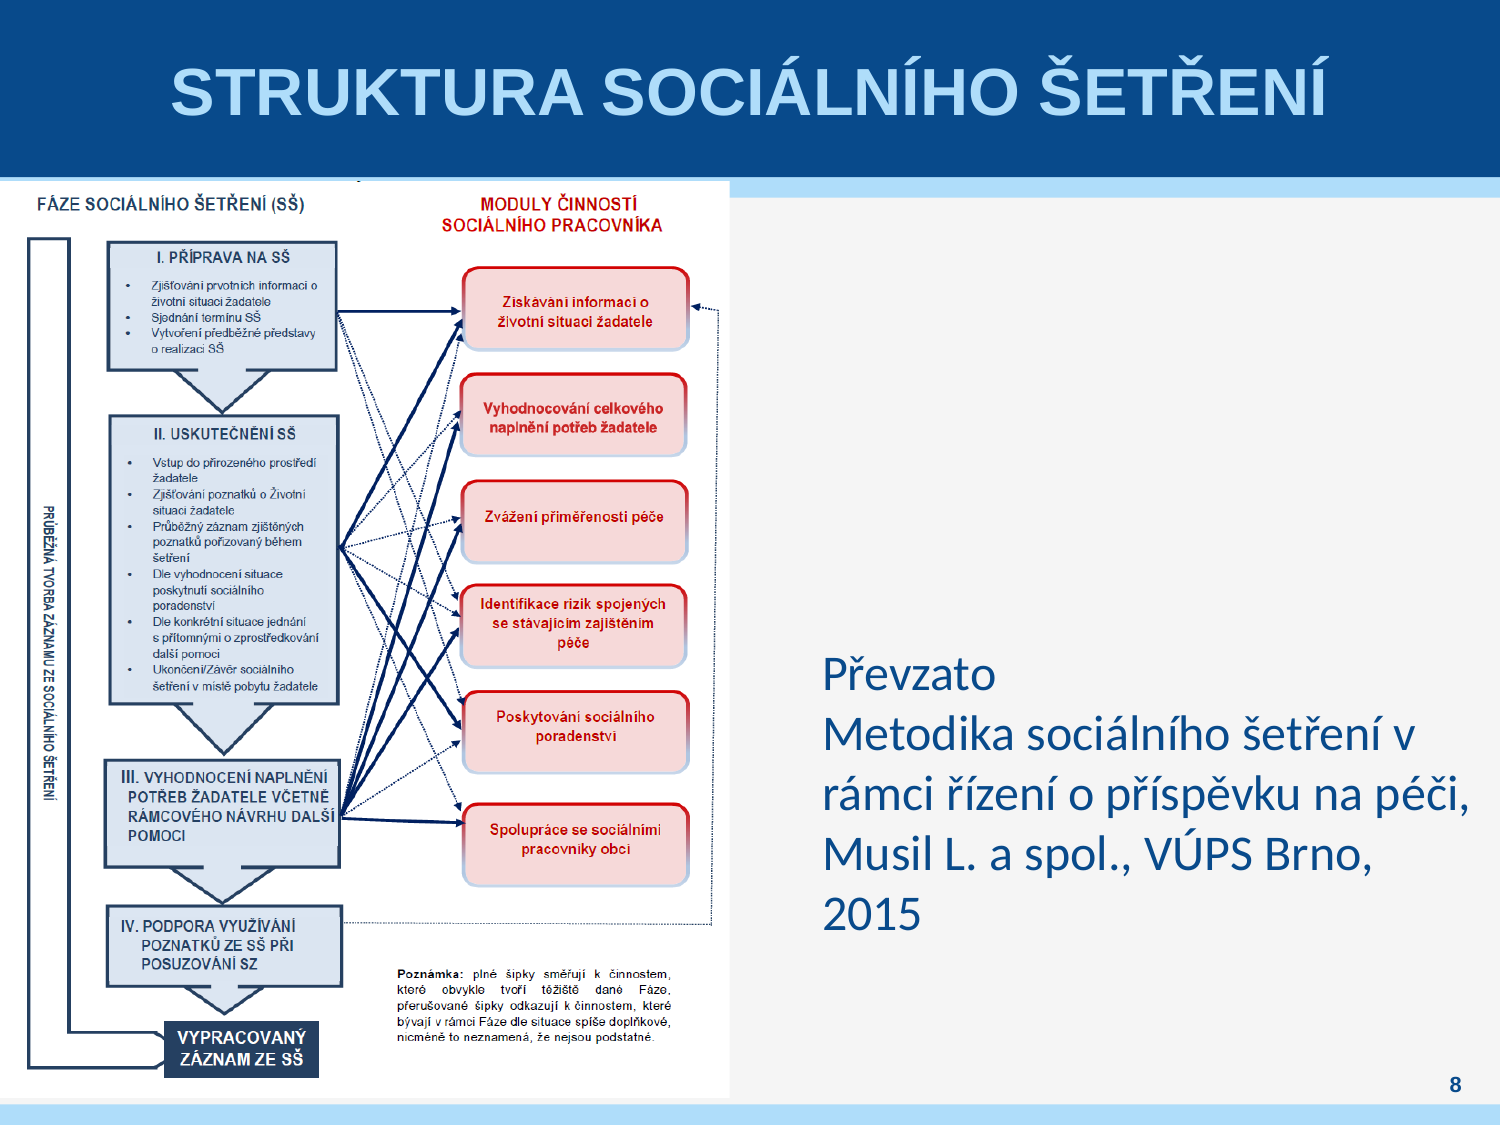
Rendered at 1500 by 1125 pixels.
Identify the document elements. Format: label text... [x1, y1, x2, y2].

text_box Převzato Metodika sociálního šetření v rámci řízení o příspěvku na péči, Musil L. a spol., VÚPS Brno, 2015 [807, 633, 1491, 949]
slide_number 8 [1417, 1068, 1495, 1099]
title Struktura sociálního šetření [59, 0, 1441, 178]
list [0, 181, 730, 1098]
